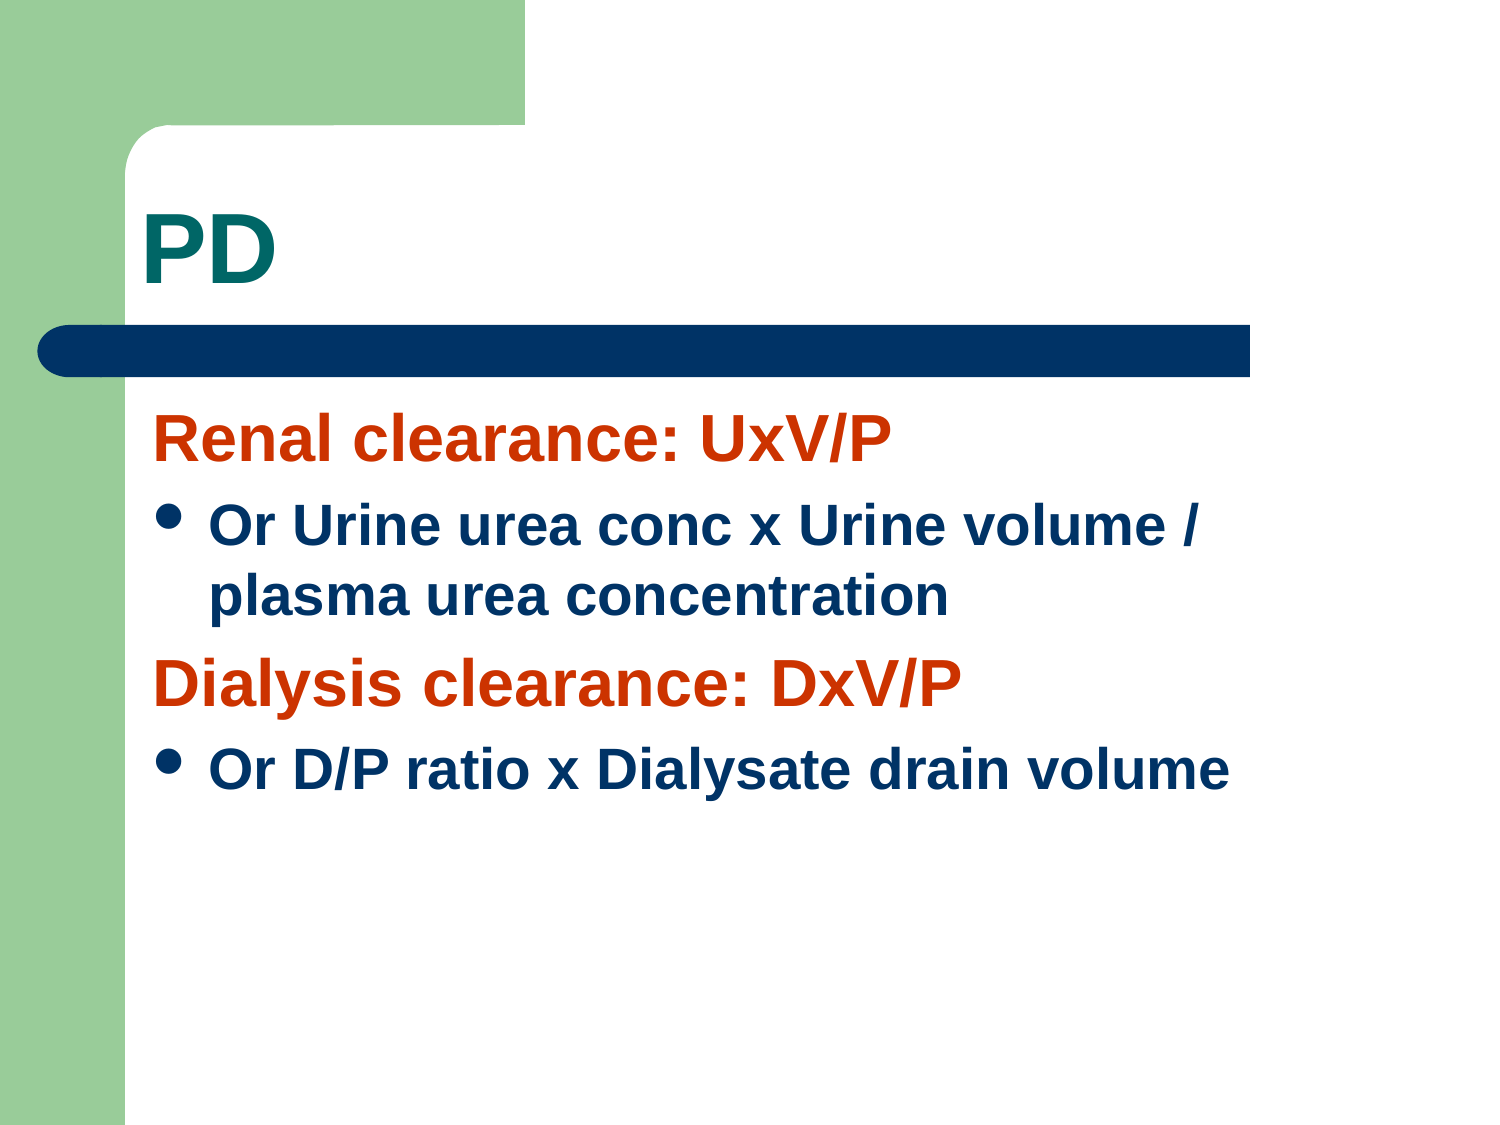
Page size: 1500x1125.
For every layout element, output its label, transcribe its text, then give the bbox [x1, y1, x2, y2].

title PD [125, 125, 1425, 313]
list Renal clearance: UxV/P Or Urine urea conc x Urine volume / plasma urea concentration Dialysis clearance: DxV/P Or D/P ratio x Dialysate drain volume [137, 387, 1400, 999]
